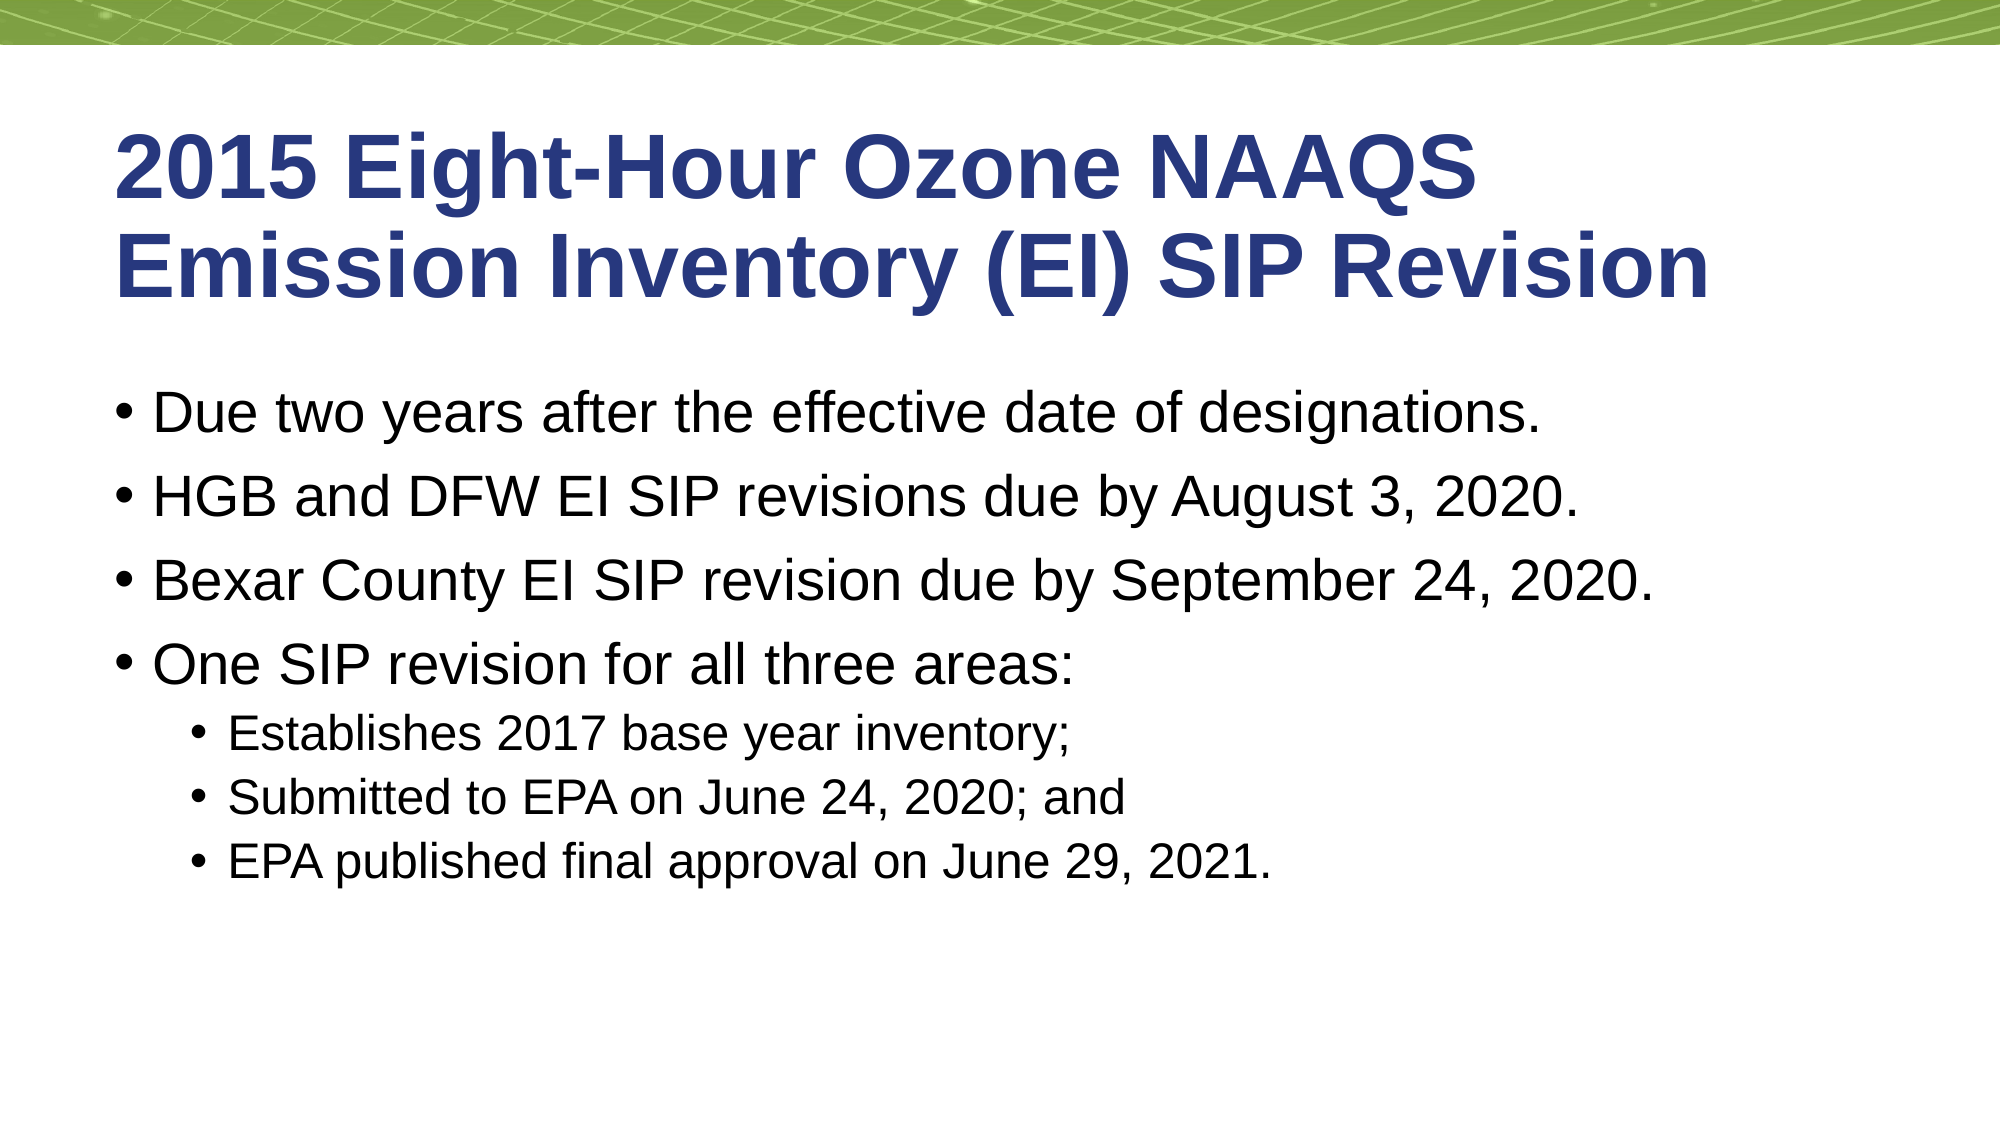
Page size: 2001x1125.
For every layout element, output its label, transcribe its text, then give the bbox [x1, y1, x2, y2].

list Due two years after the effective date of designations. HGB and DFW EI SIP revisions due by August 3, 2020. Bexar County EI SIP revision due by September 24, 2020. One SIP revision for all three areas: Establishes 2017 base year inventory; Submitted to EPA on June 24, 2020; and EPA published final approval on June 29, 2021. [99, 375, 1898, 970]
title 2015 Eight-Hour Ozone NAAQS Emission Inventory (EI) SIP Revision [99, 111, 1898, 330]
picture [0, 0, 2000, 45]
